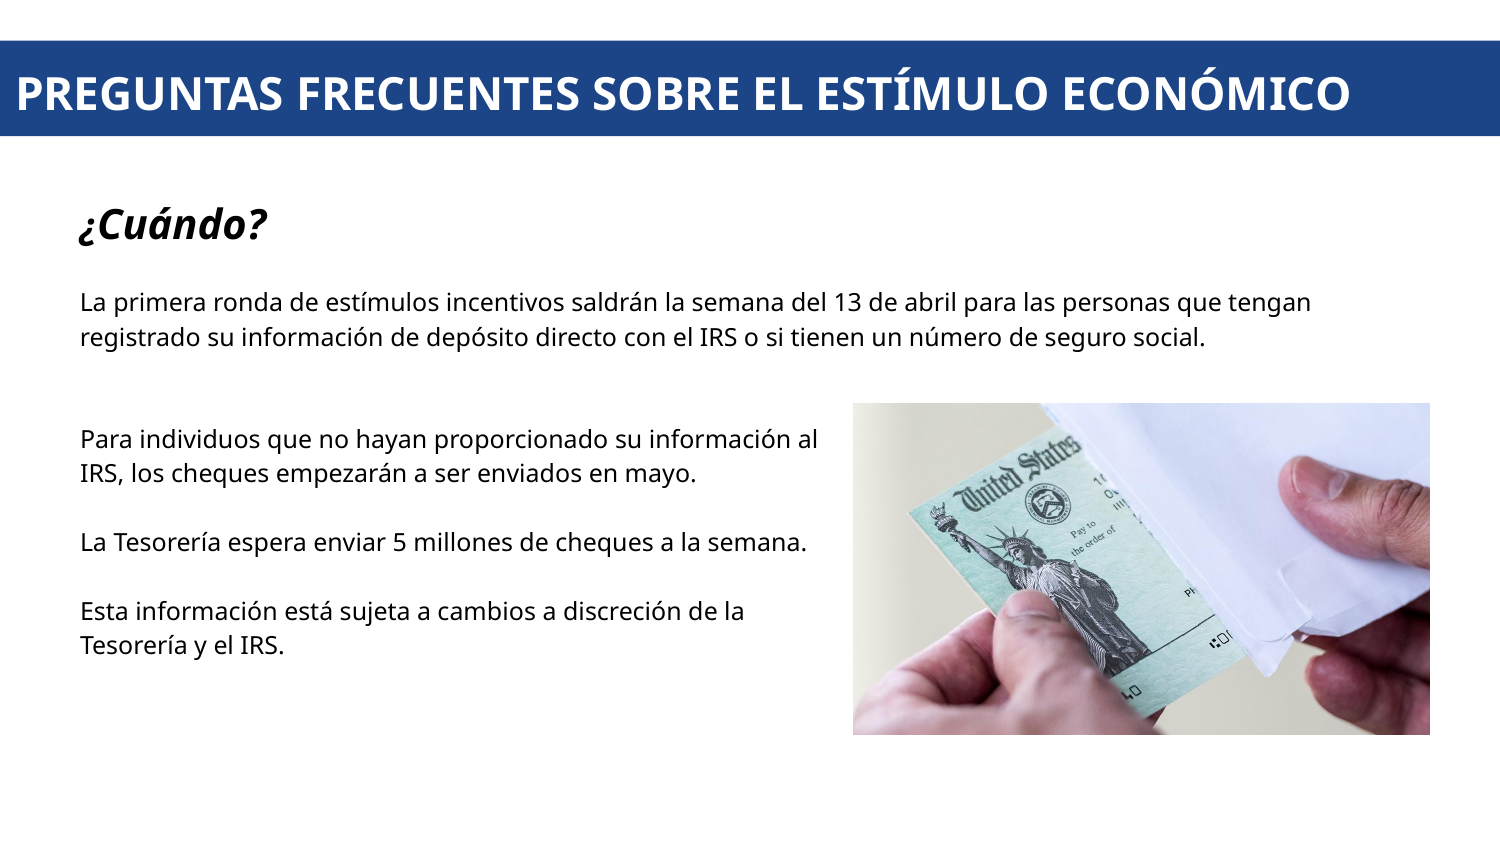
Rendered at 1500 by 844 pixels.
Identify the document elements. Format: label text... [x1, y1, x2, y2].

picture [853, 403, 1431, 736]
text_box PREGUNTAS FRECUENTES SOBRE EL ESTÍMULO ECONÓMICO [0, 49, 1500, 108]
text_box ¿Cuándo? La primera ronda de estímulos incentivos saldrán la semana del 13 de abril para las personas que tengan registrado su información de depósito directo con el IRS o si tienen un número de seguro social. [64, 175, 1417, 396]
text_box [0, 40, 1500, 49]
text_box Para individuos que no hayan proporcionado su información al IRS, los cheques empezarán a ser enviados en mayo. La Tesorería espera enviar 5 millones de cheques a la semana. Esta información está sujeta a cambios a discreción de la Tesorería y el IRS. [64, 403, 841, 744]
text_box [1209, 398, 1238, 402]
text_box [0, 108, 1500, 137]
